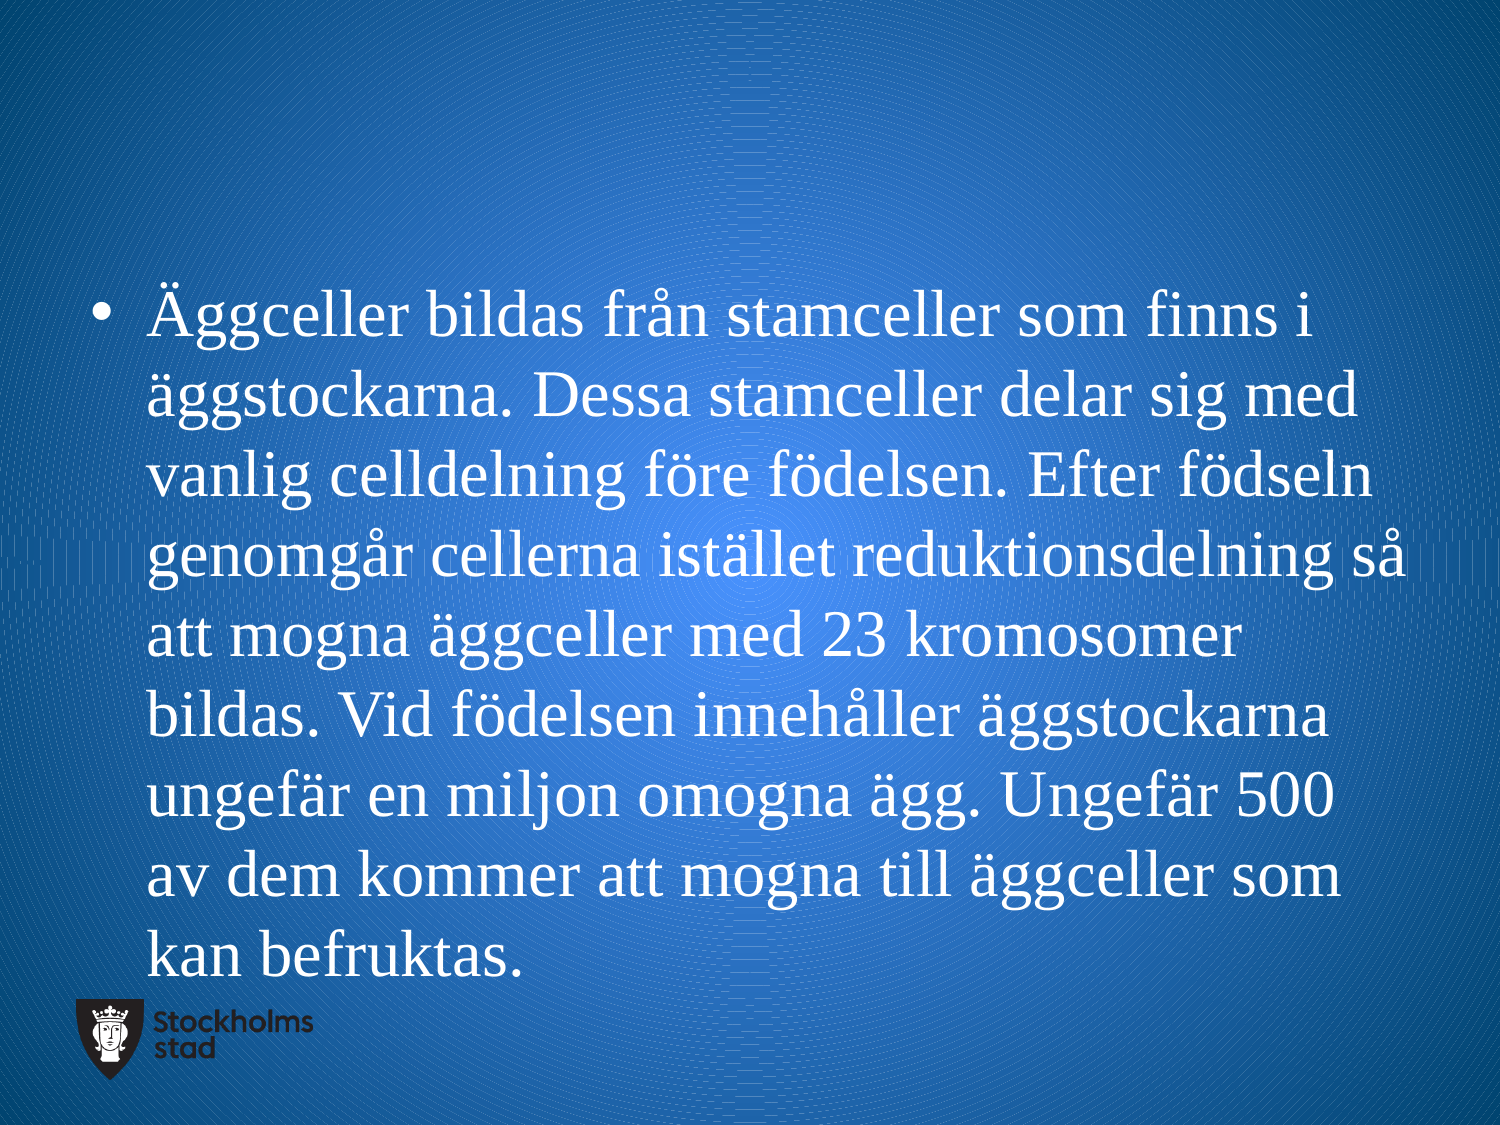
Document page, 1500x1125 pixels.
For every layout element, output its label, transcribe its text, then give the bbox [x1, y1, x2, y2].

picture [76, 1005, 313, 1080]
list Äggceller bildas från stamceller som finns i äggstockarna. Dessa stamceller delar sig med vanlig celldelning före födelsen. Efter födseln genomgår cellerna istället reduktionsdelning så att mogna äggceller med 23 kromosomer bildas. Vid födelsen innehåller äggstockarna ungefär en miljon omogna ägg. Ungefär 500 av dem kommer att mogna till äggceller som kan befruktas. [75, 262, 1425, 1005]
